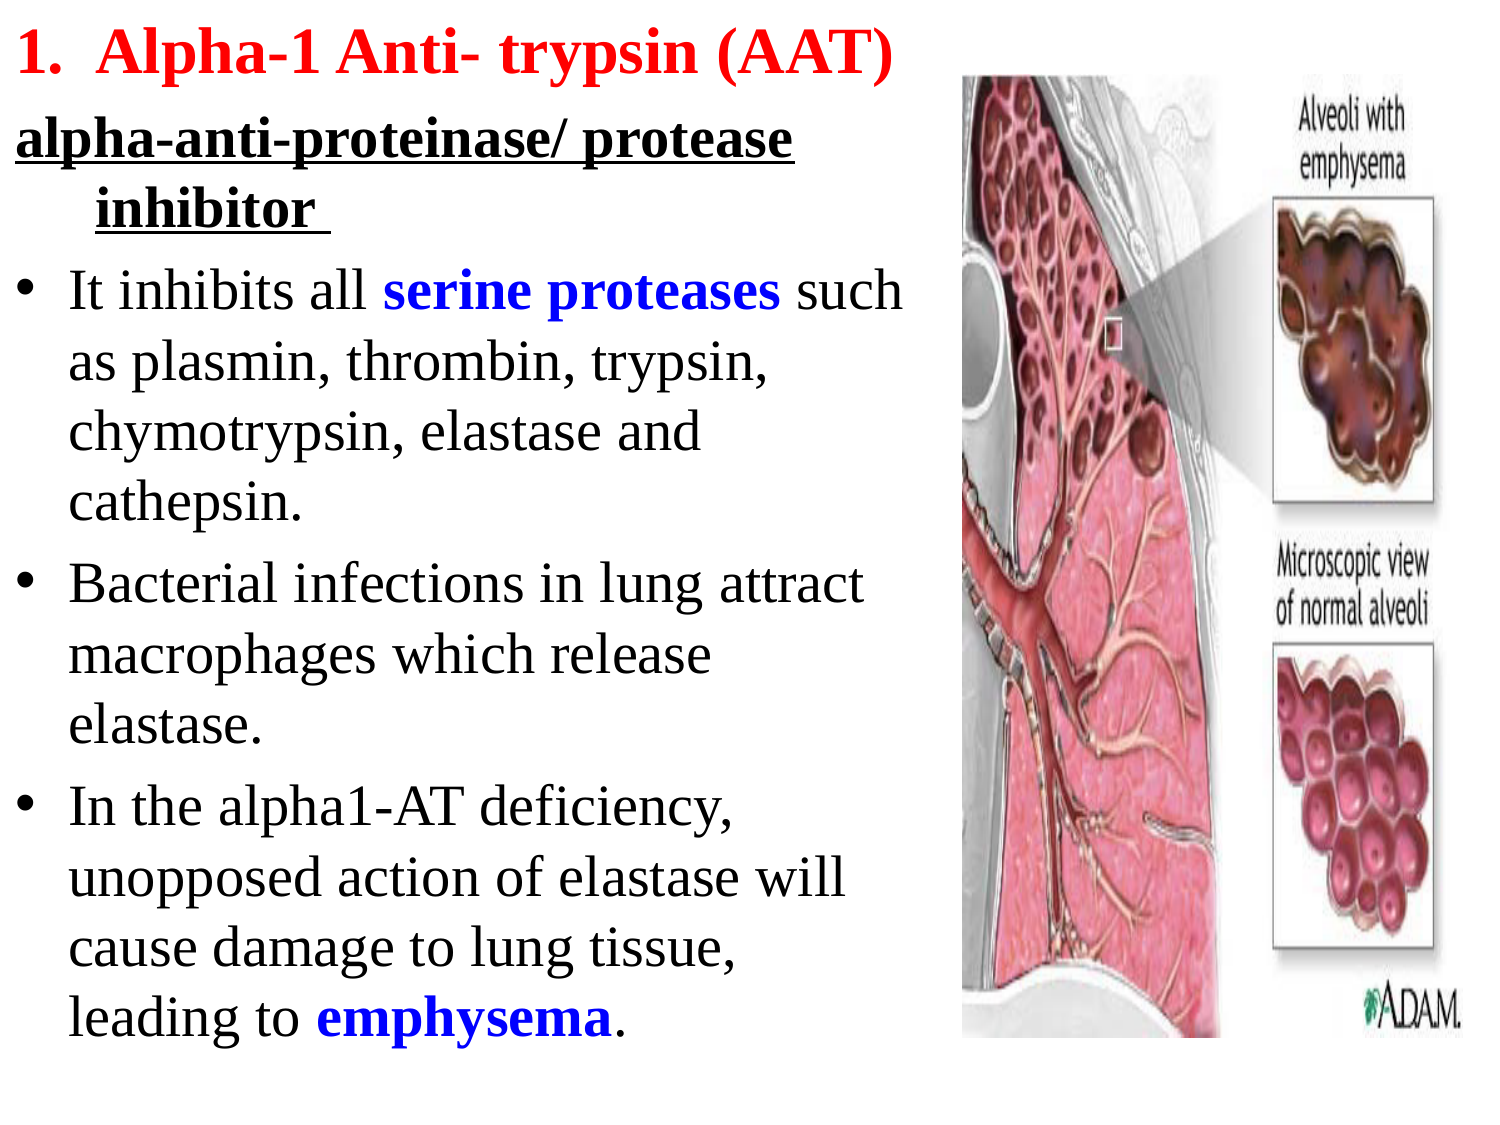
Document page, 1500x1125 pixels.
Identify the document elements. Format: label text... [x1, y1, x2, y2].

list Alpha-1 Anti- trypsin (AAT) alpha-anti-proteinase/ protease inhibitor It inhibits all serine proteases such as plasmin, thrombin, trypsin, chymotrypsin, elastase and cathepsin. Bacterial infections in lung attract macrophages which release elastase. In the alpha1-AT deficiency, unopposed action of elastase will cause damage to lung tissue, leading to emphysema. [0, 0, 925, 1125]
picture [962, 74, 1463, 1038]
